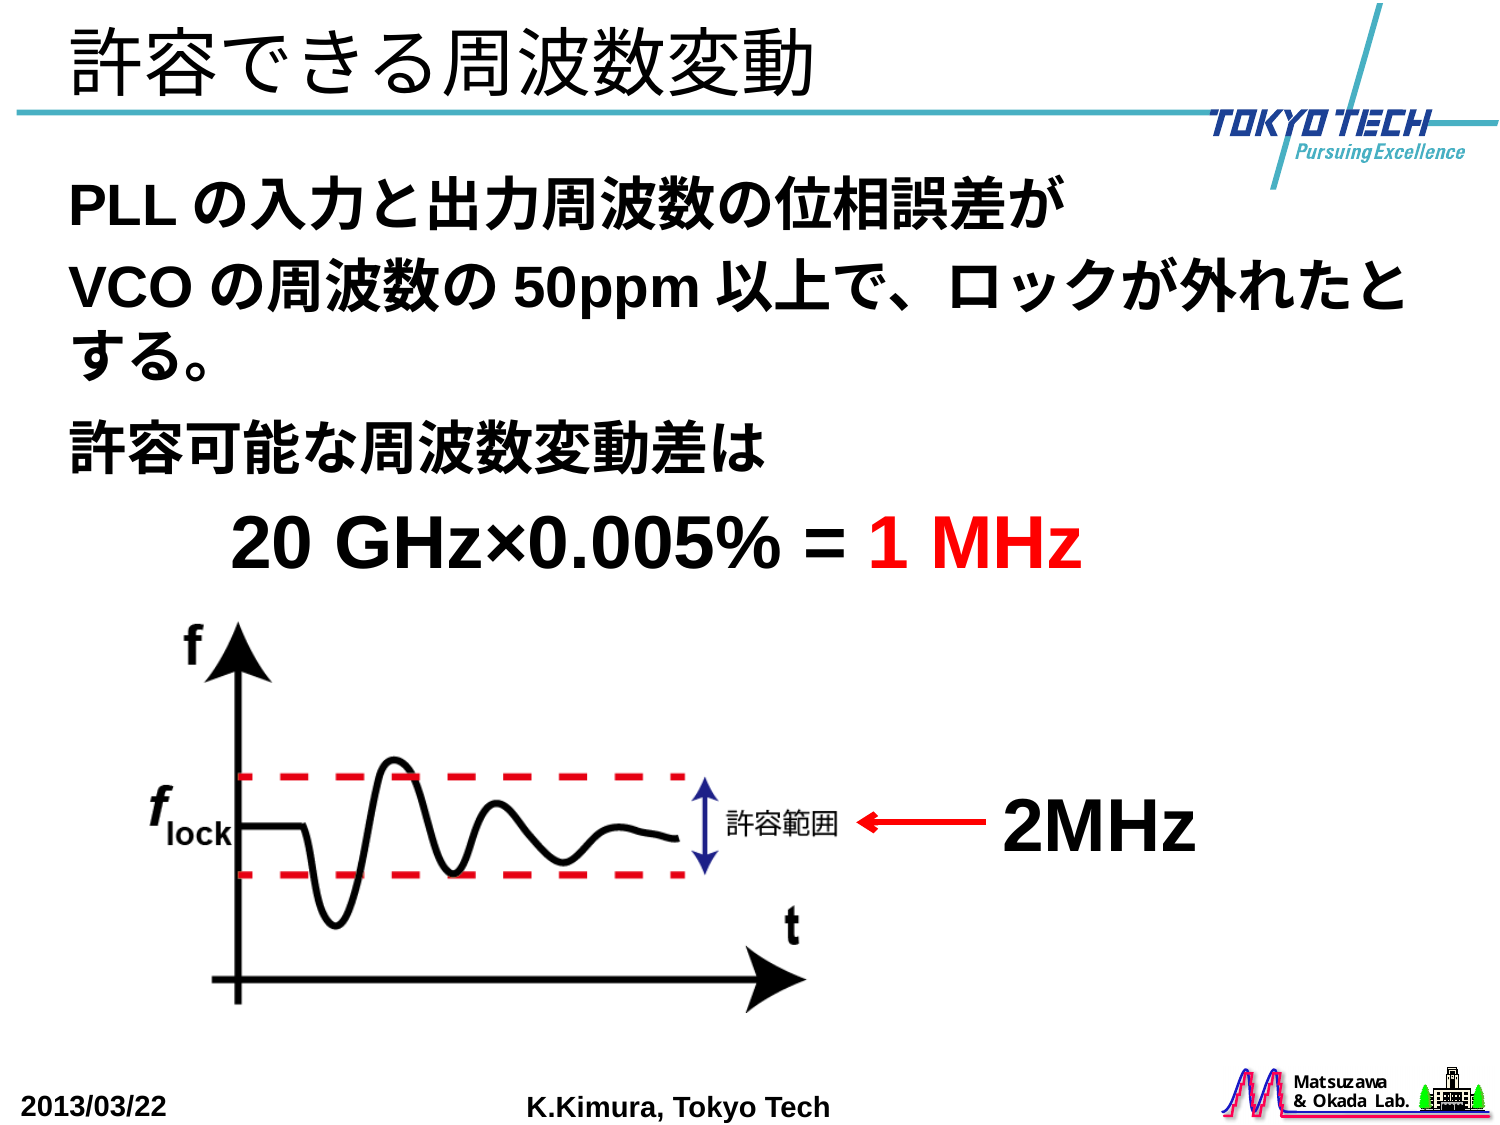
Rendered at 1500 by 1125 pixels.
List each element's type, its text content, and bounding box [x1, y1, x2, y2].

footer K.Kimura, Tokyo Tech [510, 1080, 847, 1125]
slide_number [5, 1079, 183, 1125]
title 許容できる周波数変動 [53, 6, 841, 116]
list PLLの入力と出力周波数の位相誤差が VCOの周波数の50ppm以上で、ロックが外れたとする。 [53, 159, 1459, 327]
text_box 2MHz [987, 769, 1214, 875]
picture [146, 615, 839, 1014]
text_box 20 GHz×0.005% = 1 MHz [215, 486, 1100, 592]
